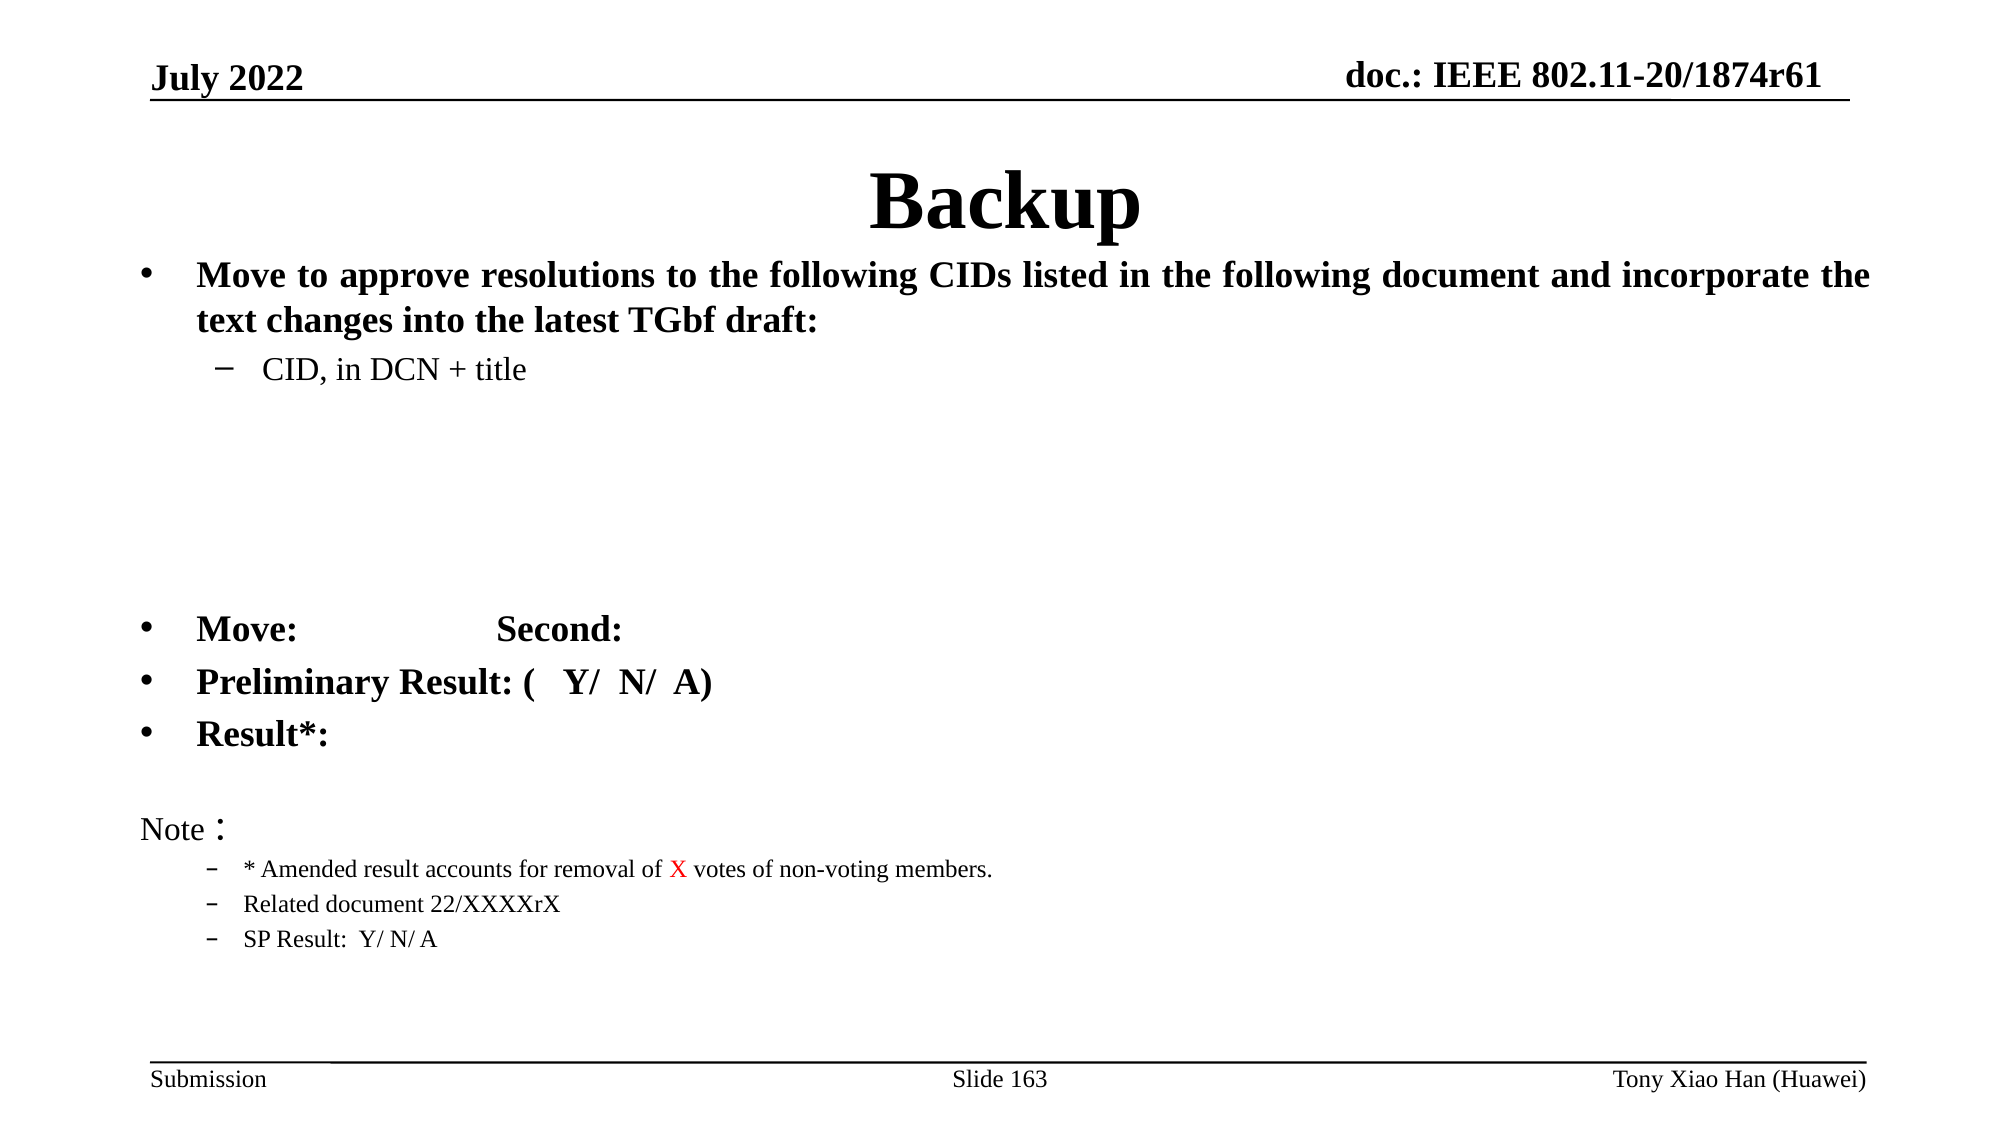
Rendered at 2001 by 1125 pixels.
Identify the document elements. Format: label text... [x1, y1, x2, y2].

text_box Backup [368, 137, 1644, 212]
text_box Move to approve resolutions to the following CIDs listed in the following document and incorporate the text changes into the latest TGbf draft: CID, in DCN + title Move: Second: Preliminary Result: ( Y/ N/ A) Result*: Note： * Amended result accounts for removal of X votes of non-voting members. Related document 22/XXXXrX SP Result: Y/ N/ A [125, 212, 1888, 900]
